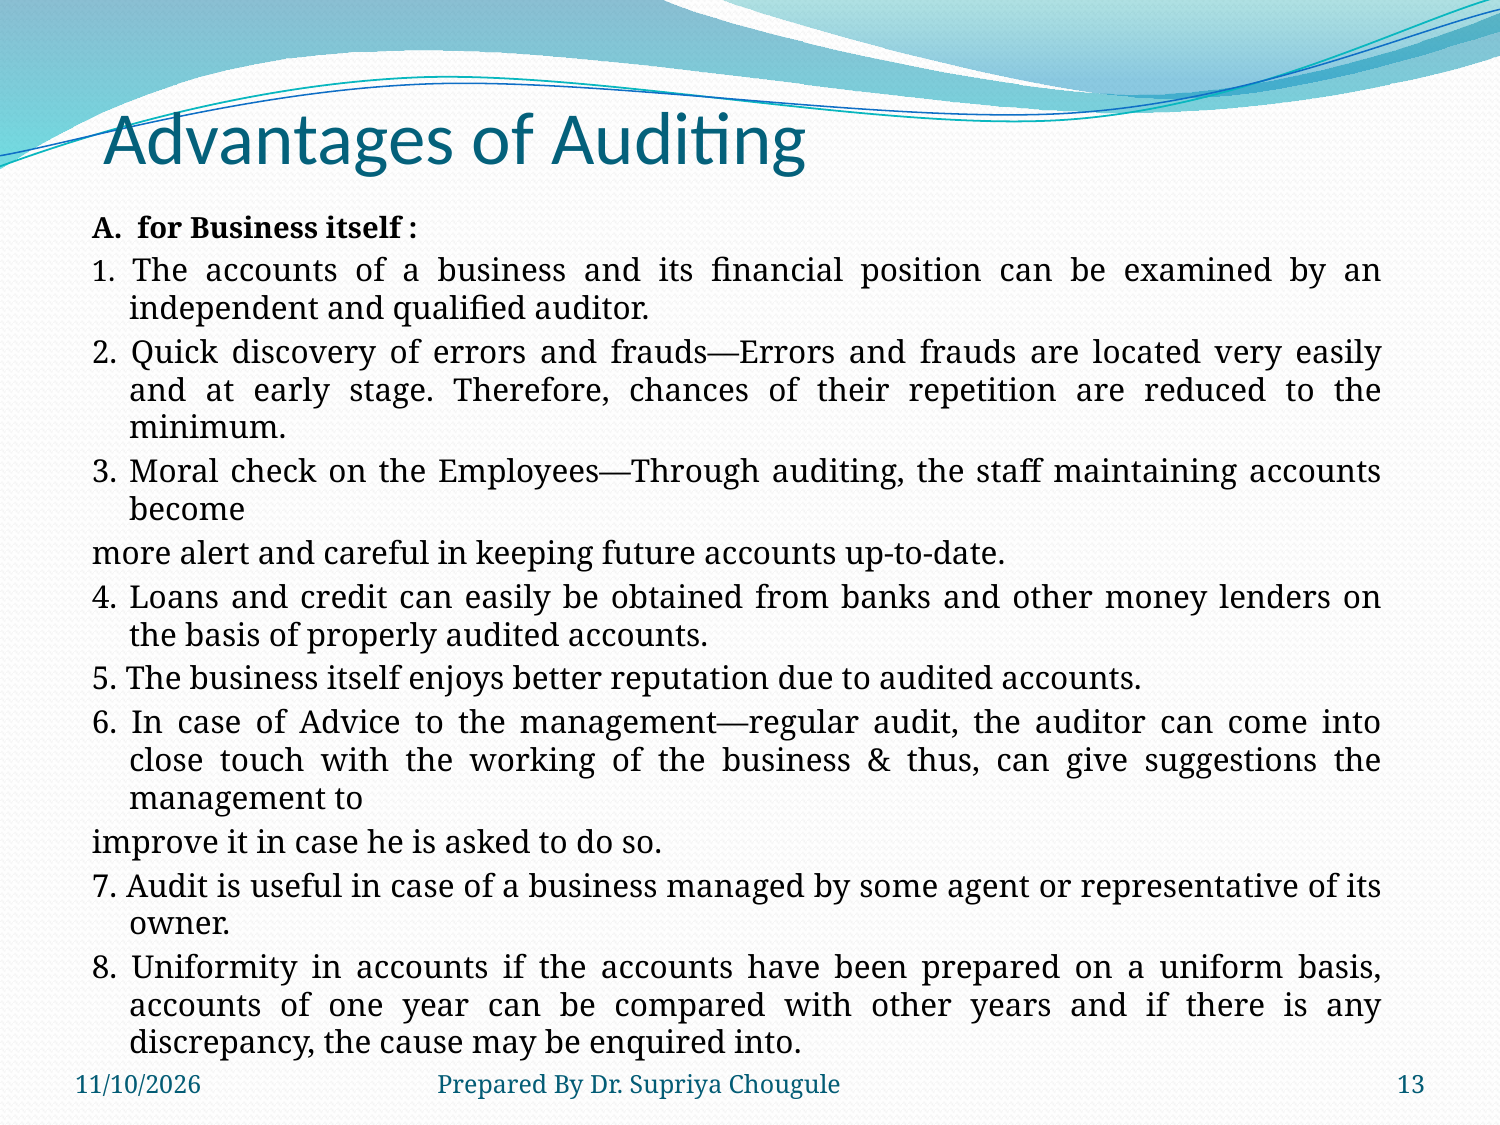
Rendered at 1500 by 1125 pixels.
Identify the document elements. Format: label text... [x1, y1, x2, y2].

footer Prepared By Dr. Supriya Chougule [437, 1042, 988, 1103]
slide_number 13 [1299, 1042, 1425, 1103]
list A. for Business itself : 1. The accounts of a business and its financial position can be examined by an independent and qualified auditor. 2. Quick discovery of errors and frauds—Errors and frauds are located very easily and at early stage. Therefore, chances of their repetition are reduced to the minimum. 3. Moral check on the Employees—Through auditing, the staff maintaining accounts become more alert and careful in keeping future accounts up-to-date. 4. Loans and credit can easily be obtained from banks and other money lenders on the basis of properly audited accounts. 5. The business itself enjoys better reputation due to audited accounts. 6. In case of Advice to the management—regular audit, the auditor can come into close touch with the working of the business & thus, can give suggestions the management to improve it in case he is asked to do so. 7. Audit is useful in case of a business managed by some agent or representative of its owner. 8. Uniformity in accounts if the accounts have been prepared on a uniform basis, accounts of one year can be compared with other years and if there is any discrepancy, the cause may be enquired into. [77, 160, 1397, 1070]
title Advantages of Auditing [103, 59, 1397, 160]
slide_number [75, 1042, 425, 1103]
